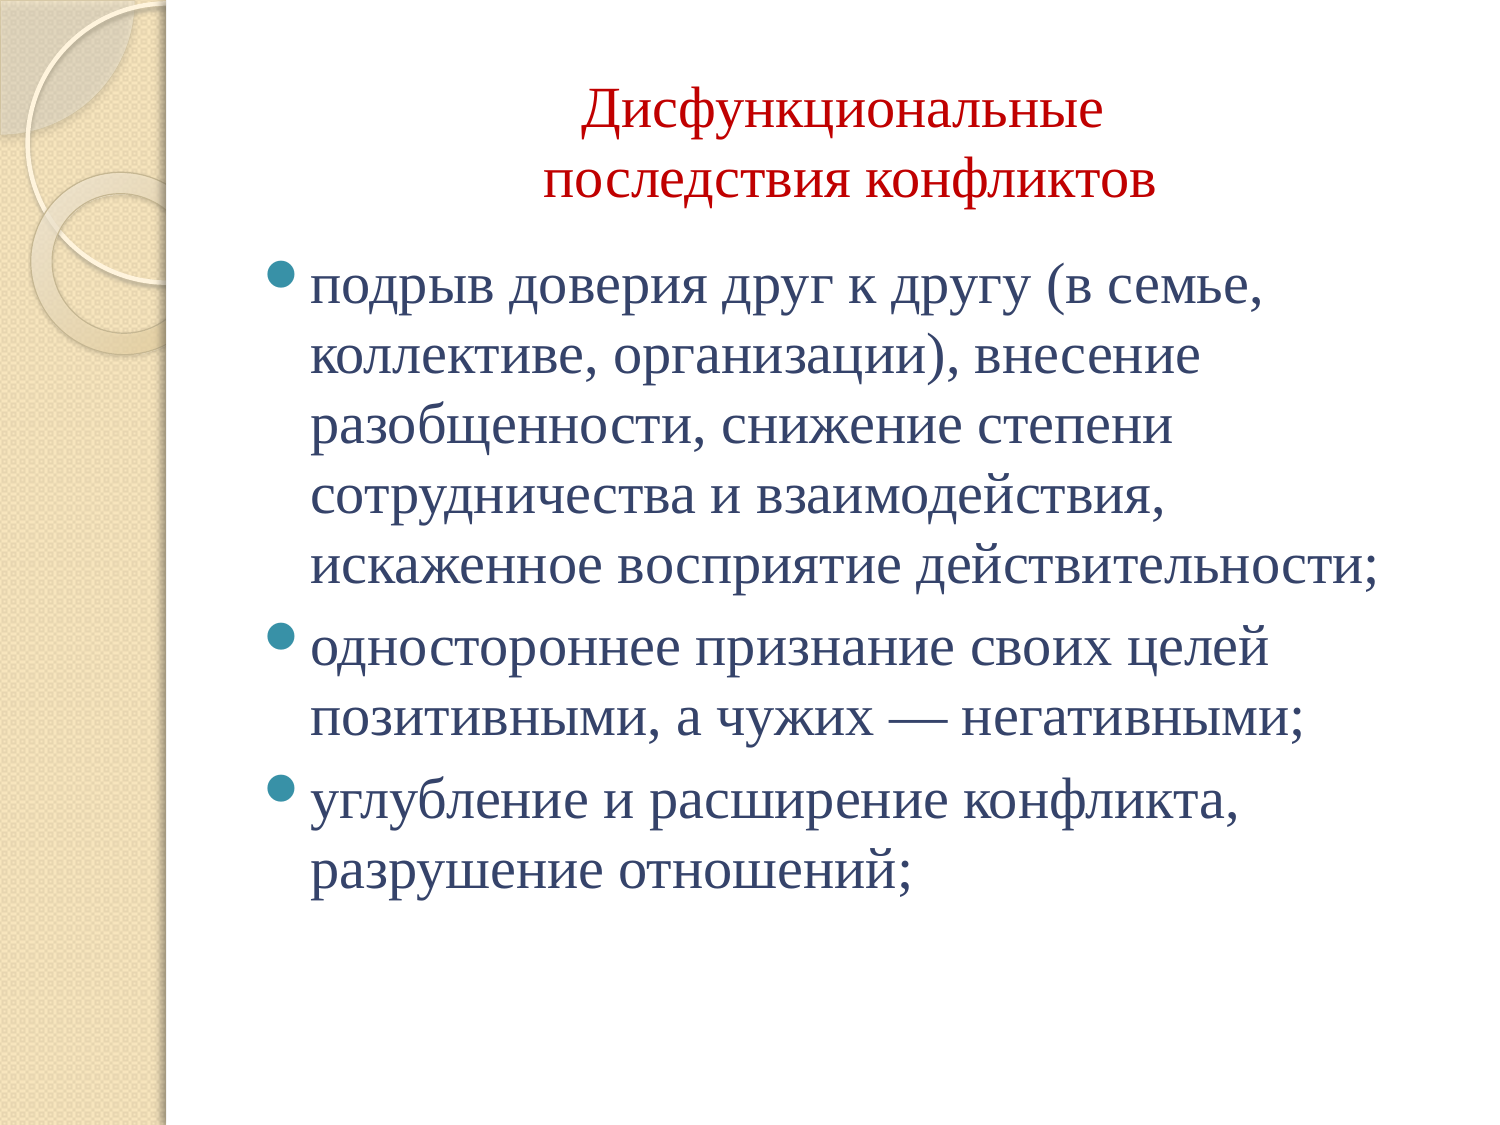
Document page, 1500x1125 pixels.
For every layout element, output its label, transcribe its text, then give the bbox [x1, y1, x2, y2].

list подрыв доверия друг к другу (в семье, коллективе, организации), внесение разобщенности, снижение степени сотрудничества и взаимодействия, искаженное восприятие действительности; одностороннее признание своих целей позитивными, а чужих — негативными; углубление и расширение конфликта, разрушение отношений; [235, 237, 1466, 1025]
title Дисфункциональные последствия конфликтов [235, 45, 1466, 233]
